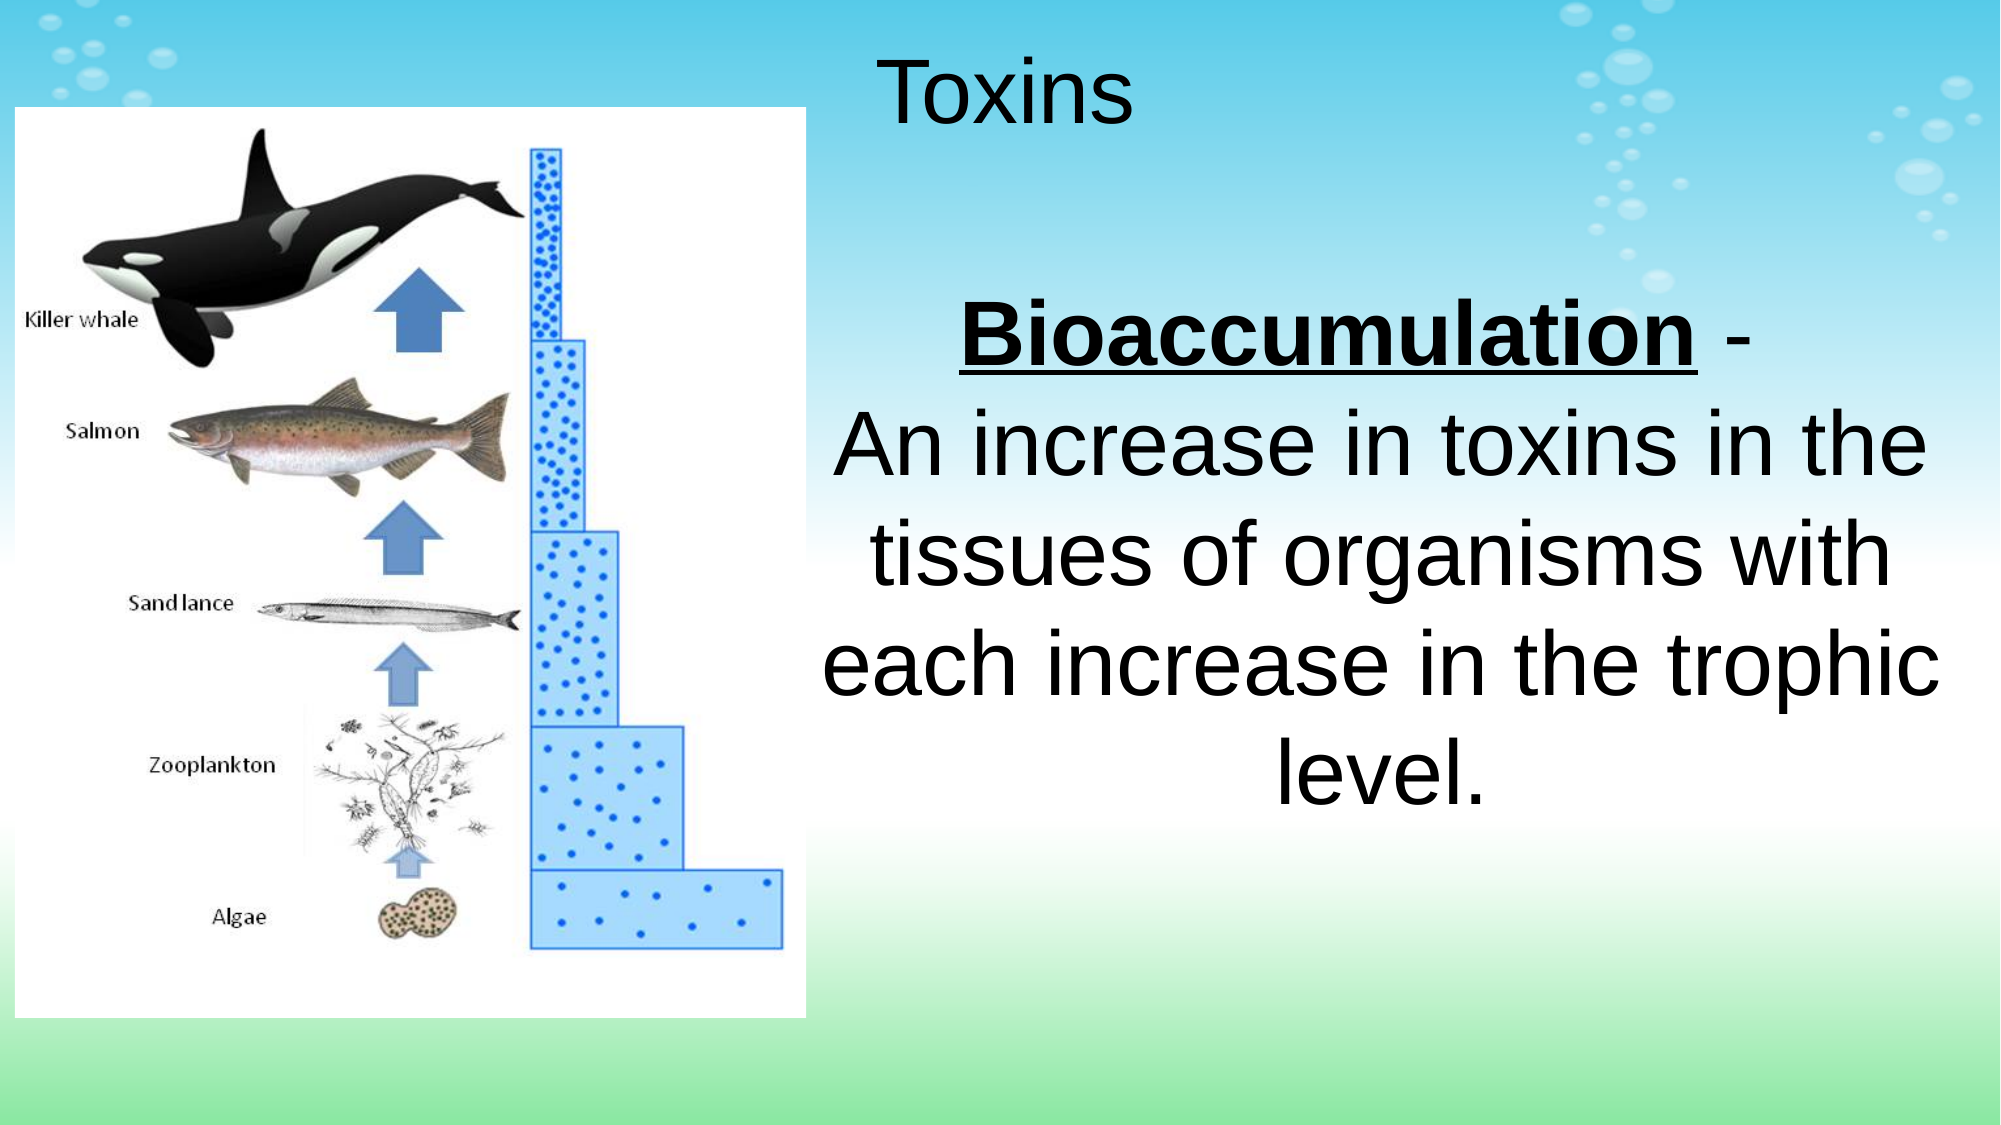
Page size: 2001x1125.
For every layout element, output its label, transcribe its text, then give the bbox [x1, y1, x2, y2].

picture [0, 0, 2001, 1125]
text_box Bioaccumulation - An increase in toxins in the tissues of organisms with each increase in the trophic level. [811, 267, 1982, 773]
title Toxins [377, 7, 1634, 146]
